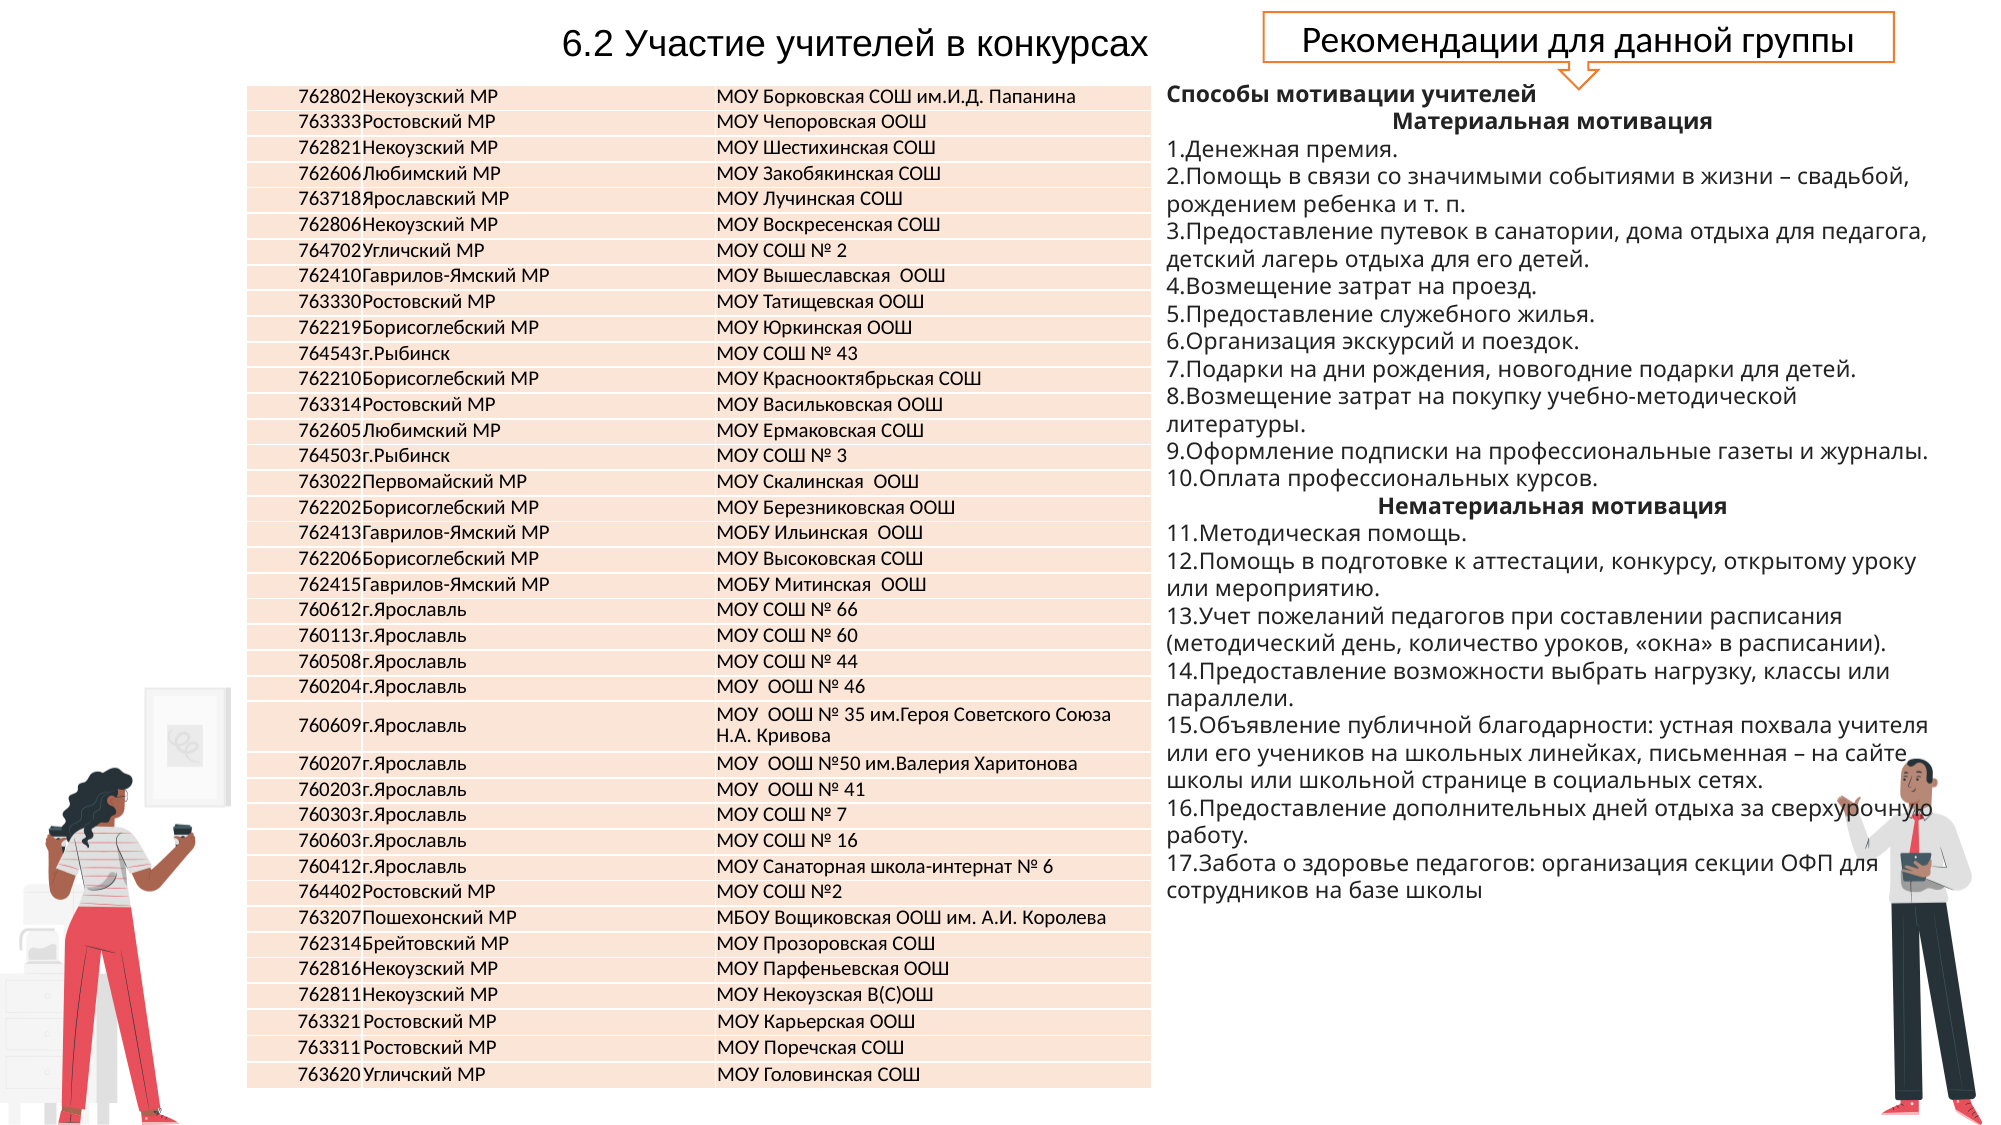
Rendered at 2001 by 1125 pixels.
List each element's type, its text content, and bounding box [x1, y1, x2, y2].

table_cell МОУ СОШ № 60 [716, 625, 1151, 649]
table_cell МОУ СОШ № 43 [716, 343, 1151, 366]
table_cell Ростовский МР [363, 291, 715, 315]
table_cell 763321 [247, 1010, 361, 1035]
table_cell МОУ ООШ №50 им.Валерия Харитонова [716, 753, 1151, 777]
table_cell 760113 [247, 625, 361, 649]
table_cell МОУ Лучинская СОШ [716, 188, 1151, 212]
table_cell МОУ Юркинская ООШ [716, 317, 1151, 341]
table_cell г.Ярославль [363, 779, 715, 802]
table_cell 763333 [247, 111, 361, 135]
table_cell 763330 [247, 291, 361, 315]
table_cell МОУ СОШ №2 [716, 881, 1151, 905]
table_cell 762410 [247, 266, 361, 289]
table_cell МОУ Краснооктябрьская СОШ [716, 368, 1151, 392]
table_cell МОУ ООШ № 35 им.Героя Советского Союза Н.А. Кривова [716, 702, 1151, 751]
table_cell Любимский МР [363, 163, 715, 187]
table_cell МОУ СОШ № 7 [716, 804, 1151, 828]
table_cell Некоузский МР [363, 984, 715, 1008]
table_cell 763311 [247, 1036, 361, 1061]
table_cell г.Ярославль [363, 702, 715, 751]
table_cell 764543 [247, 343, 361, 366]
table_header 762802 [247, 86, 361, 110]
table_cell г.Ярославль [363, 625, 715, 649]
table_cell 762206 [247, 548, 361, 572]
table_cell 762821 [247, 137, 361, 161]
table_header МОУ Борковская СОШ им.И.Д. Папанина [716, 86, 1151, 110]
table_cell МОУ Карьерская ООШ [716, 1010, 1151, 1035]
table_cell 762606 [247, 163, 361, 187]
table_cell 760412 [247, 856, 361, 880]
table_cell г.Рыбинск [363, 343, 715, 366]
table_cell 762816 [247, 958, 361, 982]
table_cell г.Ярославль [363, 856, 715, 880]
table_header Некоузский МР [363, 86, 715, 110]
table_cell Пошехонский МР [363, 907, 715, 931]
table_cell 763620 [247, 1063, 361, 1088]
table_cell 762605 [247, 420, 361, 444]
table_cell 760204 [247, 677, 361, 700]
table_cell 760207 [247, 753, 361, 777]
table_cell 762314 [247, 933, 361, 957]
table_cell МОУ Прозоровская СОШ [716, 933, 1151, 957]
table_cell 762210 [247, 368, 361, 392]
table_cell МОУ Головинская СОШ [716, 1063, 1151, 1088]
table_cell Ярославский МР [363, 188, 715, 212]
table_cell МОУ СОШ № 66 [716, 599, 1151, 623]
table_cell Ростовский МР [363, 394, 715, 418]
table_cell Борисоглебский МР [363, 317, 715, 341]
table_cell МОУ Чепоровская ООШ [716, 111, 1151, 135]
table_cell г.Рыбинск [363, 445, 715, 469]
table_cell г.Ярославль [363, 830, 715, 854]
table_cell Гаврилов-Ямский МР [363, 574, 715, 598]
table_cell 760303 [247, 804, 361, 828]
table_cell 760203 [247, 779, 361, 802]
table_cell Ростовский МР [363, 1036, 715, 1061]
table_cell Угличский МР [363, 240, 715, 264]
text_box Способы мотивации учителей Материальная мотивация Денежная премия. Помощь в связи со значимыми событиями в жизни – свадьбой, рождением ребенка и т. п. Предоставление путевок в санатории, дома отдыха для педагога, детский лагерь отдыха для его детей. Возмещение затрат на проезд. Предоставление служебного жилья. Организация экскурсий и поездок. Подарки на дни рождения, новогодние подарки для детей. Возмещение затрат на покупку учебно-методической литературы. Оформление подписки на профессиональные газеты и журналы. Оплата профессиональных курсов. Нематериальная мотивация Методическая помощь. Помощь в подготовке к аттестации, конкурсу, открытому уроку или мероприятию. Учет пожеланий педагогов при составлении расписания (методический день, количество уроков, «окна» в расписании). Предоставление возможности выбрать нагрузку, классы или параллели. Объявление публичной благодарности: устная похвала учителя или его учеников на школьных линейках, письменная – на сайте школы или школьной странице в социальных сетях. Предоставление дополнительных дней отдыха за сверхурочную работу. Забота о здоровье педагогов: организация секции ОФП для сотрудников на базе школы [1151, 72, 1955, 911]
picture [0, 0, 2000, 1125]
table_cell Гаврилов-Ямский МР [363, 266, 715, 289]
table_cell Угличский МР [363, 1063, 715, 1088]
table_cell МОУ Скалинская ООШ [716, 471, 1151, 495]
table_cell МОУ Шестихинская СОШ [716, 137, 1151, 161]
table_cell МОУ Парфеньевская ООШ [716, 958, 1151, 982]
table_cell 762806 [247, 214, 361, 238]
table_cell МОУ Татищевская ООШ [716, 291, 1151, 315]
table_cell 763022 [247, 471, 361, 495]
table_cell 762413 [247, 522, 361, 546]
table_cell 762219 [247, 317, 361, 341]
table_cell МОУ Высоковская СОШ [716, 548, 1151, 572]
table_cell МОУ Некоузская В(С)ОШ [716, 984, 1151, 1008]
table_cell г.Ярославль [363, 753, 715, 777]
table_cell МОУ Вышеславская ООШ [716, 266, 1151, 289]
table_cell МОУ Васильковская ООШ [716, 394, 1151, 418]
table_cell МБОУ Вощиковская ООШ им. А.И. Королева [716, 907, 1151, 931]
text_box 6.2 Участие учителей в конкурсах [547, 11, 1173, 72]
table_cell МОУ Поречская СОШ [716, 1036, 1151, 1061]
table_cell 762202 [247, 497, 361, 521]
table_cell МОУ СОШ № 16 [716, 830, 1151, 854]
table_cell Борисоглебский МР [363, 548, 715, 572]
table_cell 760609 [247, 702, 361, 751]
table_cell 763207 [247, 907, 361, 931]
table_cell 762811 [247, 984, 361, 1008]
table_cell 760508 [247, 651, 361, 675]
table_cell г.Ярославль [363, 677, 715, 700]
table_cell МОБУ Ильинская ООШ [716, 522, 1151, 546]
table_cell МОУ Ермаковская СОШ [716, 420, 1151, 444]
table_cell 763314 [247, 394, 361, 418]
table_cell 760603 [247, 830, 361, 854]
table_cell г.Ярославль [363, 599, 715, 623]
table_cell 764702 [247, 240, 361, 264]
text_box Рекомендации для данной группы [1262, 11, 1895, 72]
table_cell МОУ СОШ № 2 [716, 240, 1151, 264]
table_cell МОБУ Митинская ООШ [716, 574, 1151, 598]
table_cell 762415 [247, 574, 361, 598]
table_cell Ростовский МР [363, 1010, 715, 1035]
table_cell Ростовский МР [363, 111, 715, 135]
table_cell МОУ Закобякинская СОШ [716, 163, 1151, 187]
table_cell г.Ярославль [363, 804, 715, 828]
table_cell Гаврилов-Ямский МР [363, 522, 715, 546]
table_cell г.Ярославль [363, 651, 715, 675]
table_cell МОУ ООШ № 46 [716, 677, 1151, 700]
table_cell 764402 [247, 881, 361, 905]
table_cell Любимский МР [363, 420, 715, 444]
table_cell МОУ СОШ № 44 [716, 651, 1151, 675]
table_cell 760612 [247, 599, 361, 623]
table_cell Борисоглебский МР [363, 368, 715, 392]
table_cell Некоузский МР [363, 137, 715, 161]
table_cell МОУ Березниковская ООШ [716, 497, 1151, 521]
table_cell Ростовский МР [363, 881, 715, 905]
table_cell Борисоглебский МР [363, 497, 715, 521]
table_cell 764503 [247, 445, 361, 469]
table_cell МОУ Воскресенская СОШ [716, 214, 1151, 238]
table_cell Брейтовский МР [363, 933, 715, 957]
table_cell 763718 [247, 188, 361, 212]
table_cell МОУ Санаторная школа-интернат № 6 [716, 856, 1151, 880]
table_cell Первомайский МР [363, 471, 715, 495]
table_cell Некоузский МР [363, 958, 715, 982]
table_cell МОУ ООШ № 41 [716, 779, 1151, 802]
table_cell Некоузский МР [363, 214, 715, 238]
table_cell МОУ СОШ № 3 [716, 445, 1151, 469]
